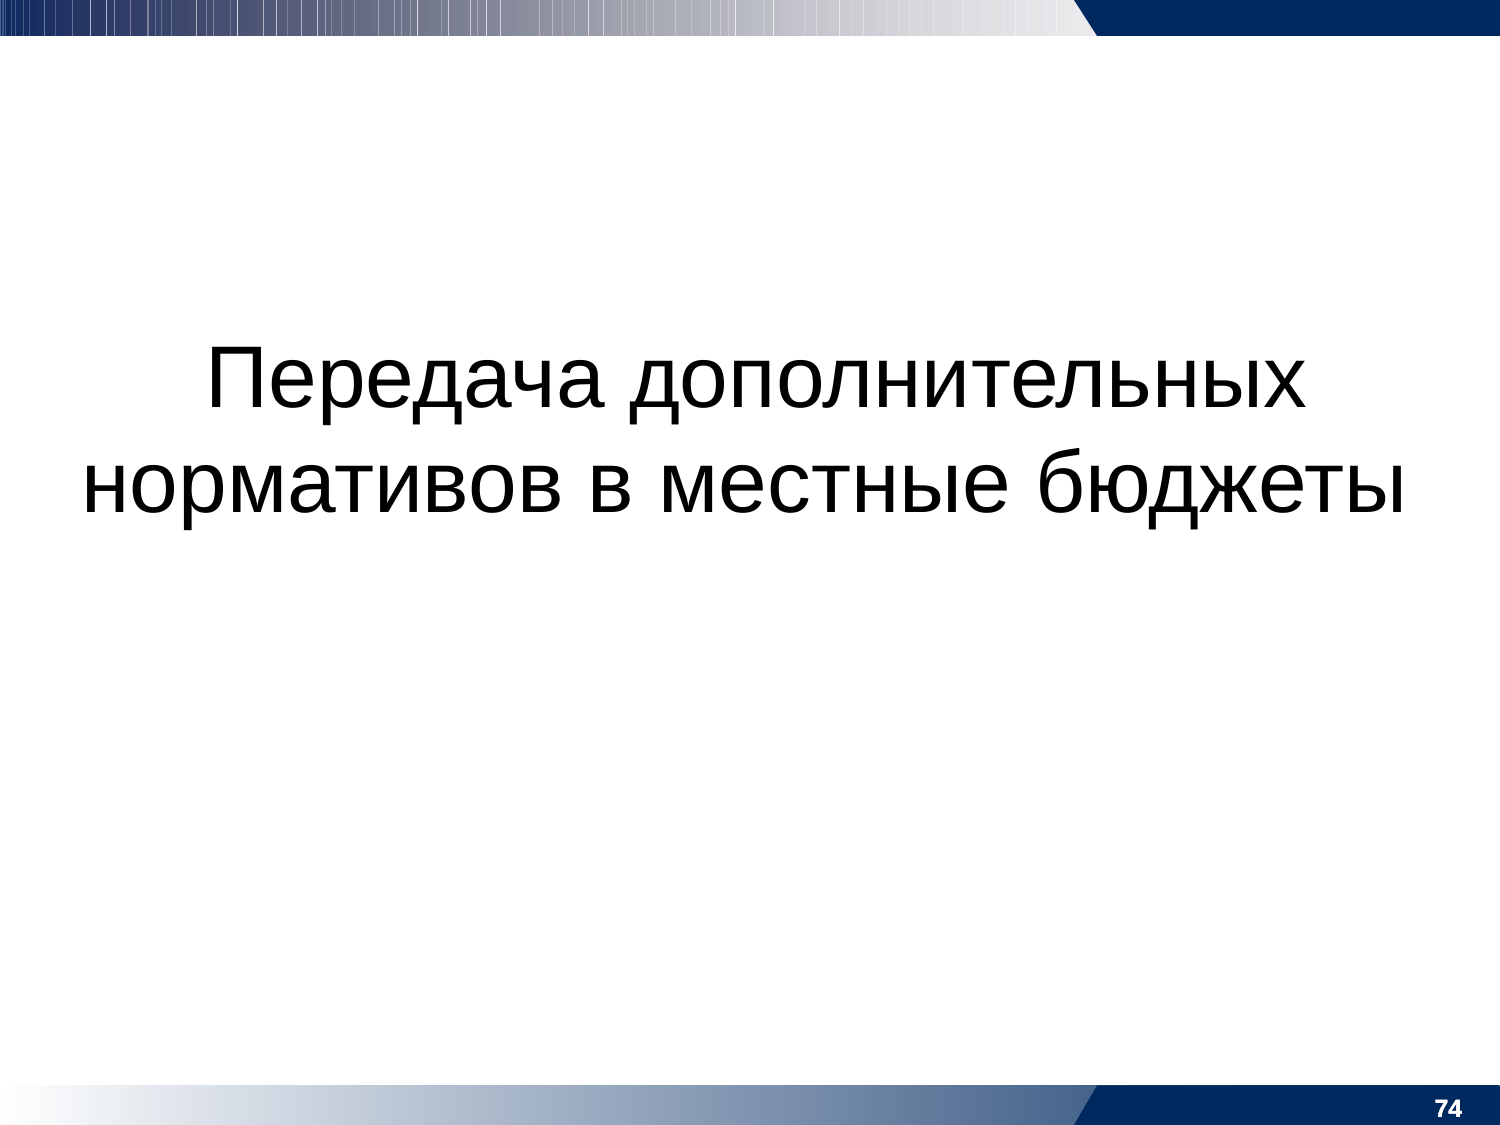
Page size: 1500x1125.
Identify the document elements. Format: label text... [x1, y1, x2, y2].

text_box 74 [1149, 1092, 1463, 1123]
list Передача дополнительных нормативов в местные бюджеты [35, 320, 1479, 650]
